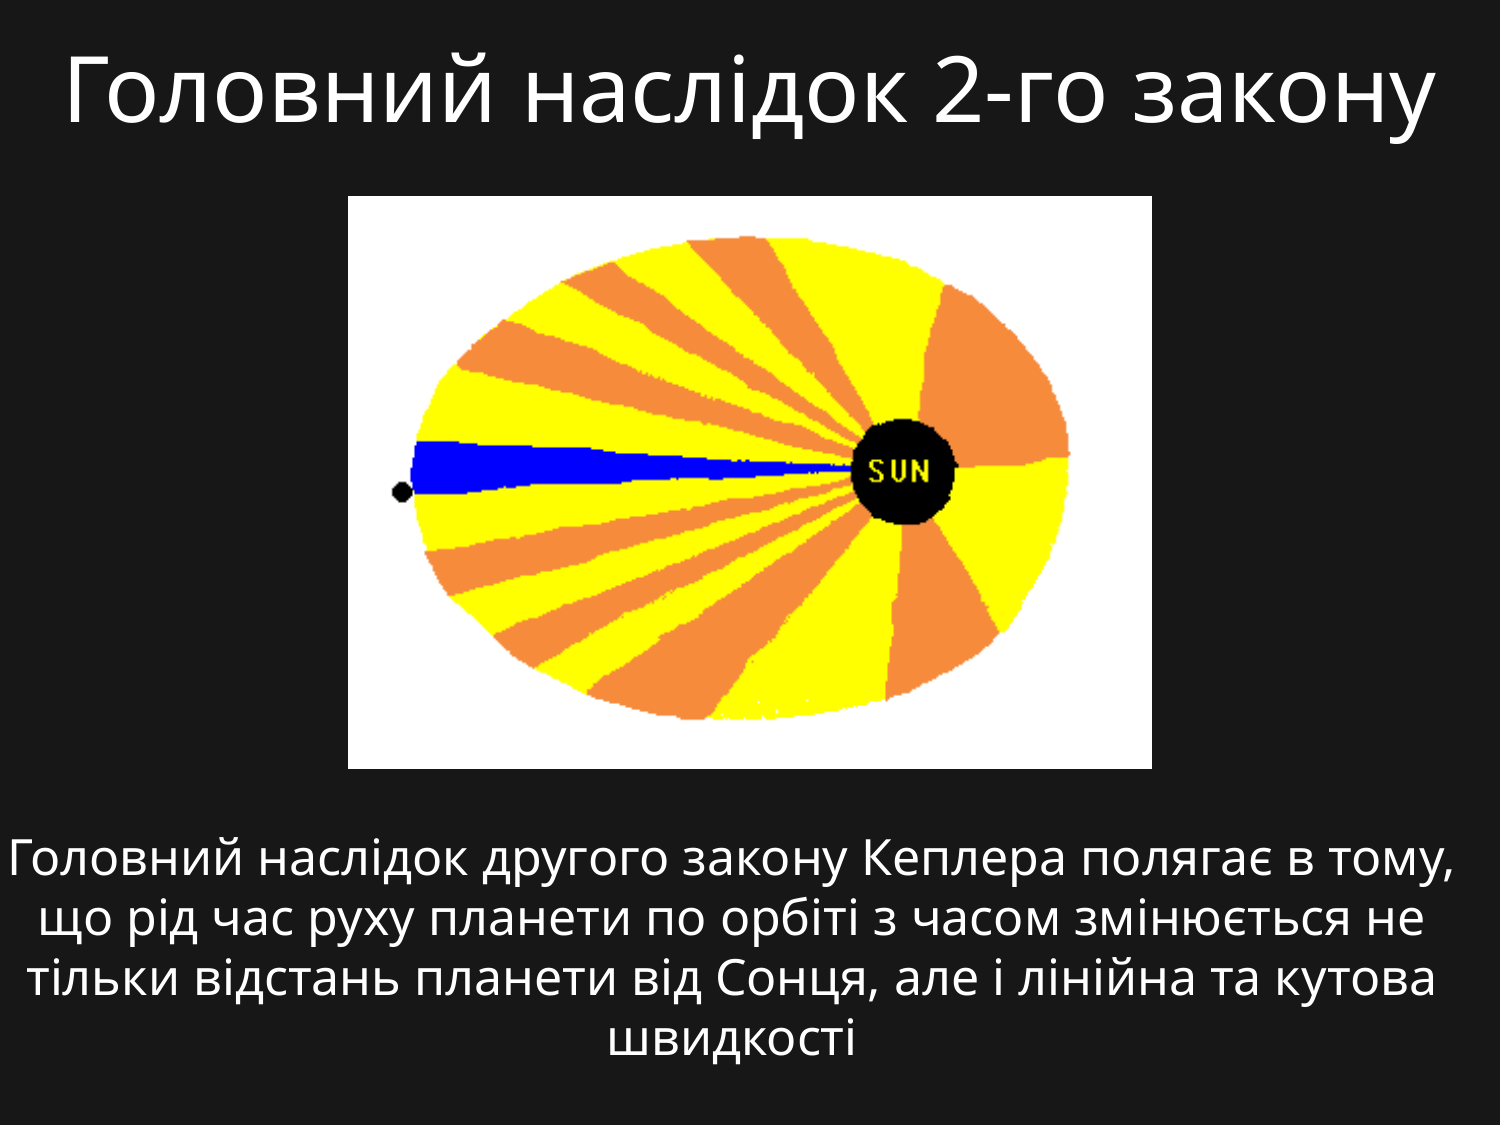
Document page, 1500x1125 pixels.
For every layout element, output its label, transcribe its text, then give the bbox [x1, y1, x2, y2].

title Головний наслідок 2-го закону [0, 0, 1500, 173]
picture [348, 195, 1152, 769]
subtitle Головний наслідок другого закону Кеплера полягає в тому, що рід час руху планети по орбіті з часом змінюється не тільки відстань планети від Сонця, але і лінійна та кутова швидкості [0, 818, 1483, 1074]
